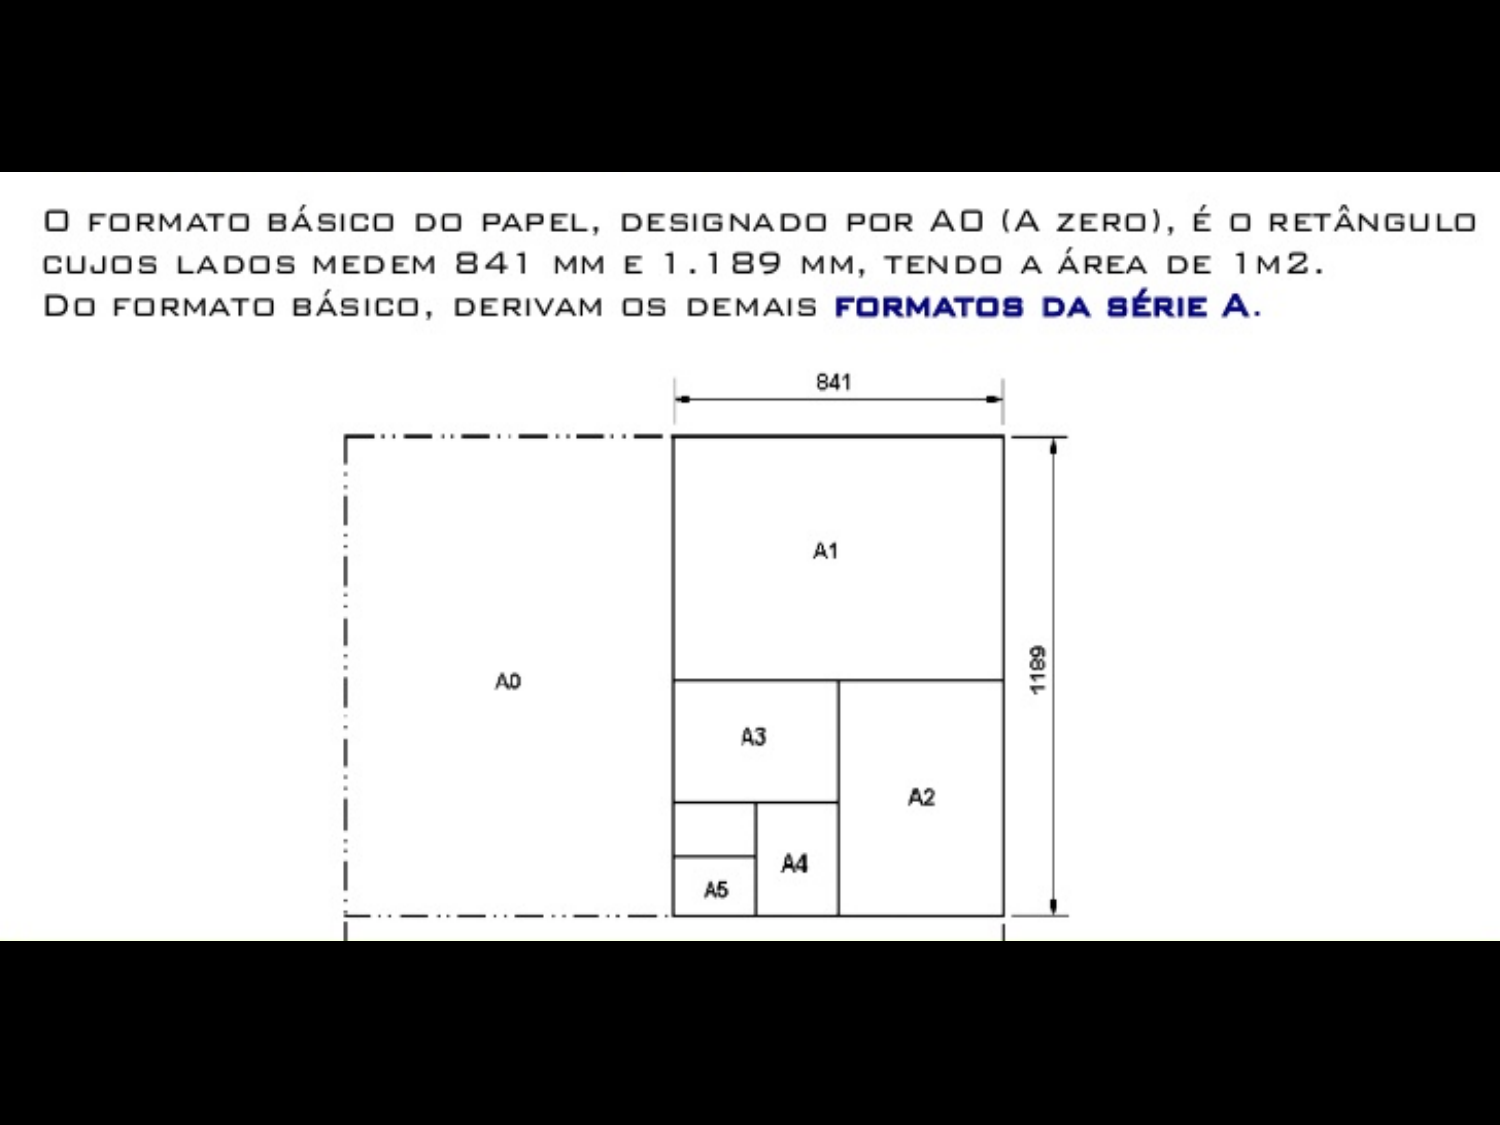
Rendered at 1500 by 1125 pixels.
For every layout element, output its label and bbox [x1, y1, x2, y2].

picture [0, 172, 1500, 941]
